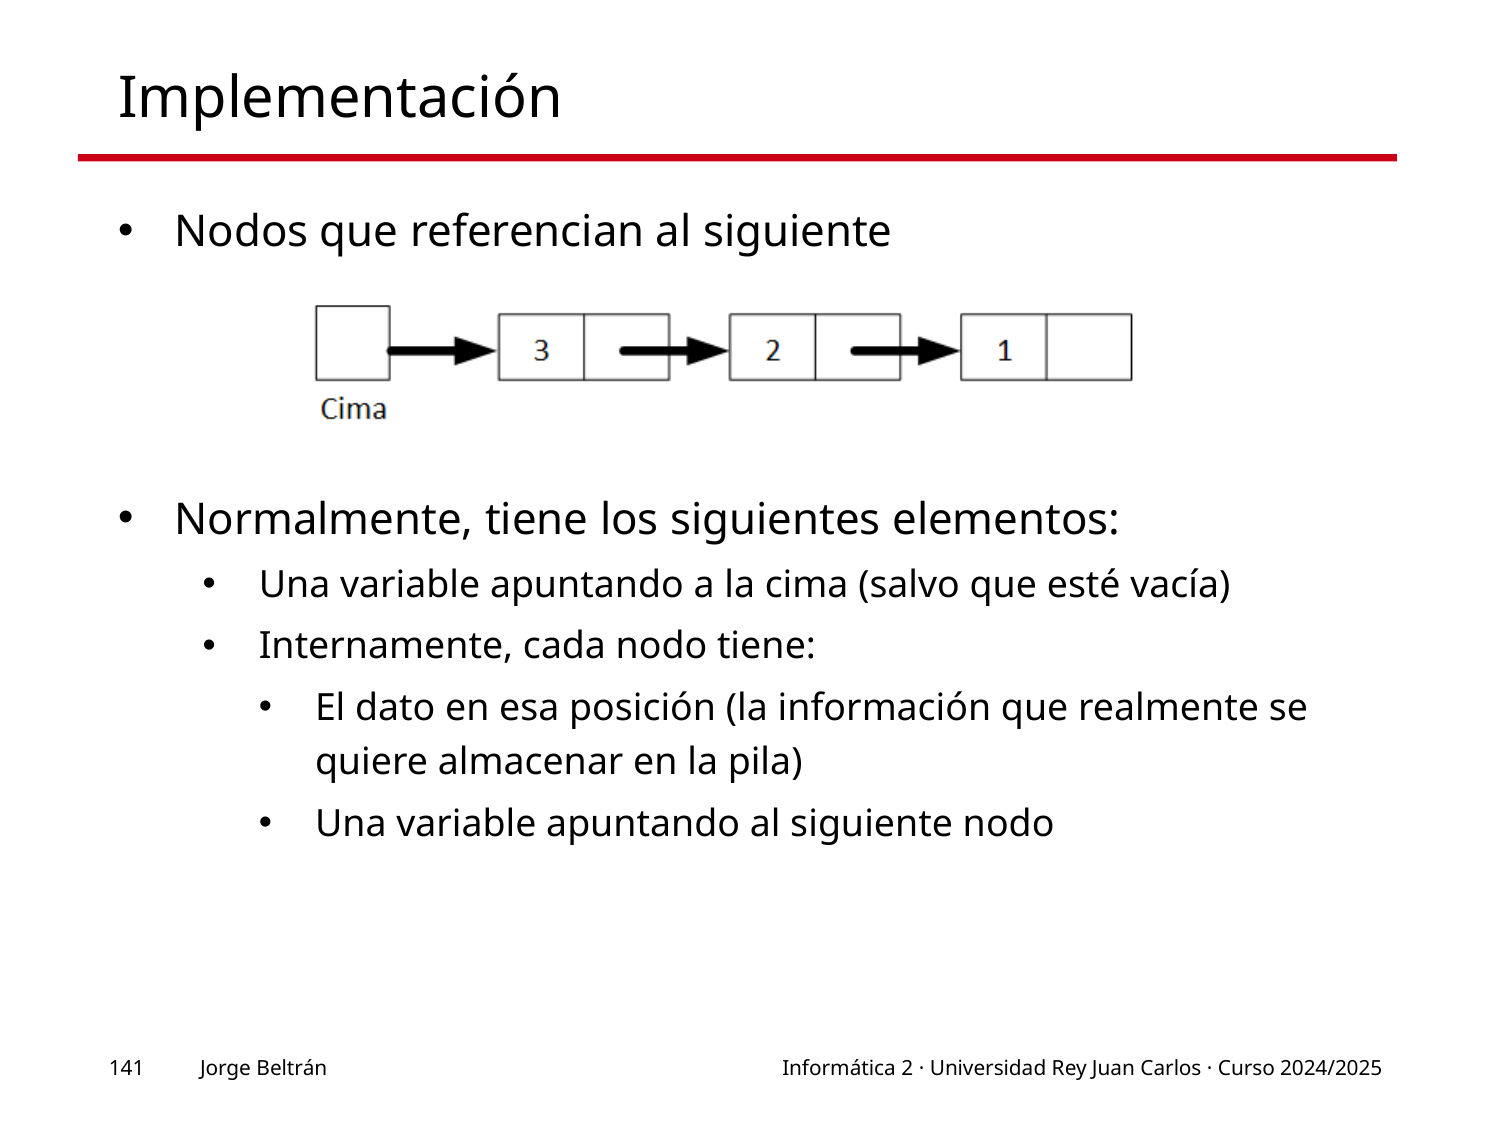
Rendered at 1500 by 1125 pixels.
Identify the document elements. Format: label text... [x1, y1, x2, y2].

picture [294, 304, 1142, 446]
list Nodos que referencian al siguiente Normalmente, tiene los siguientes elementos: Una variable apuntando a la cima (salvo que esté vacía) Internamente, cada nodo tiene: El dato en esa posición (la información que realmente se quiere almacenar en la pila) Una variable apuntando al siguiente nodo [103, 185, 1397, 1014]
title Implementación [103, 59, 1397, 138]
